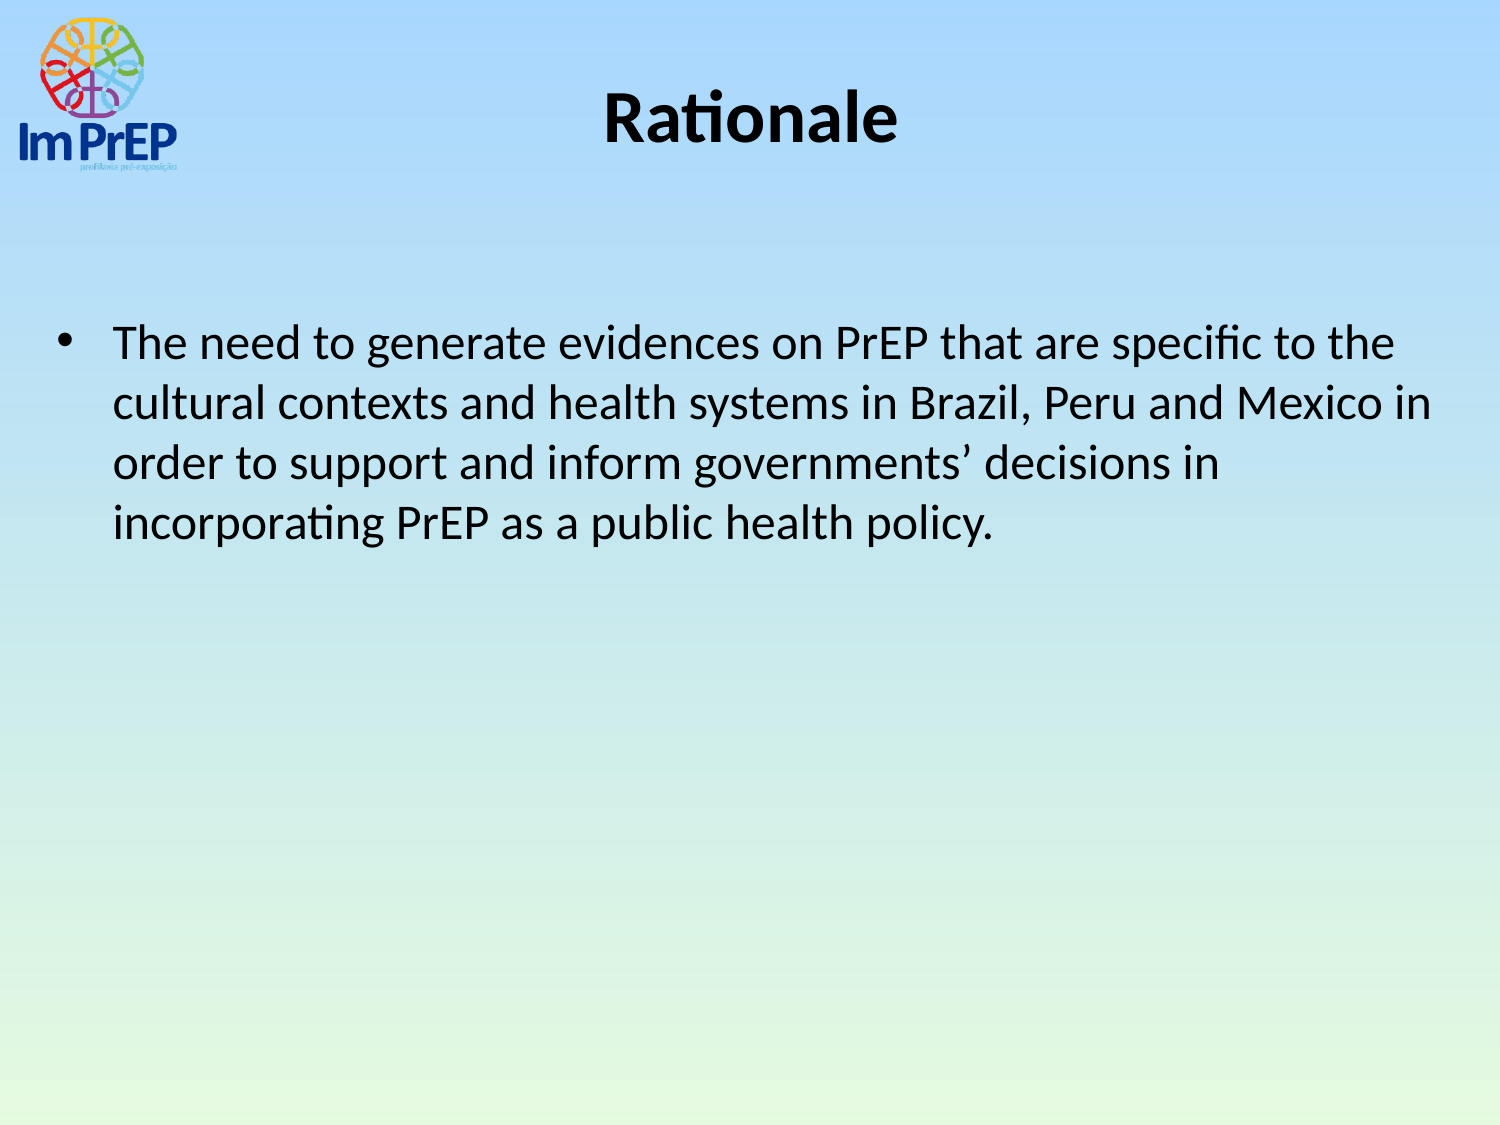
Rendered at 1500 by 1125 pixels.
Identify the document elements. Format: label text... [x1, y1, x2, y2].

list The need to generate evidences on PrEP that are specific to the cultural contexts and health systems in Brazil, Peru and Mexico in order to support and inform governments’ decisions in incorporating PrEP as a public health policy. [41, 231, 1449, 1071]
title Rationale [76, 19, 1427, 207]
picture [0, 0, 198, 193]
